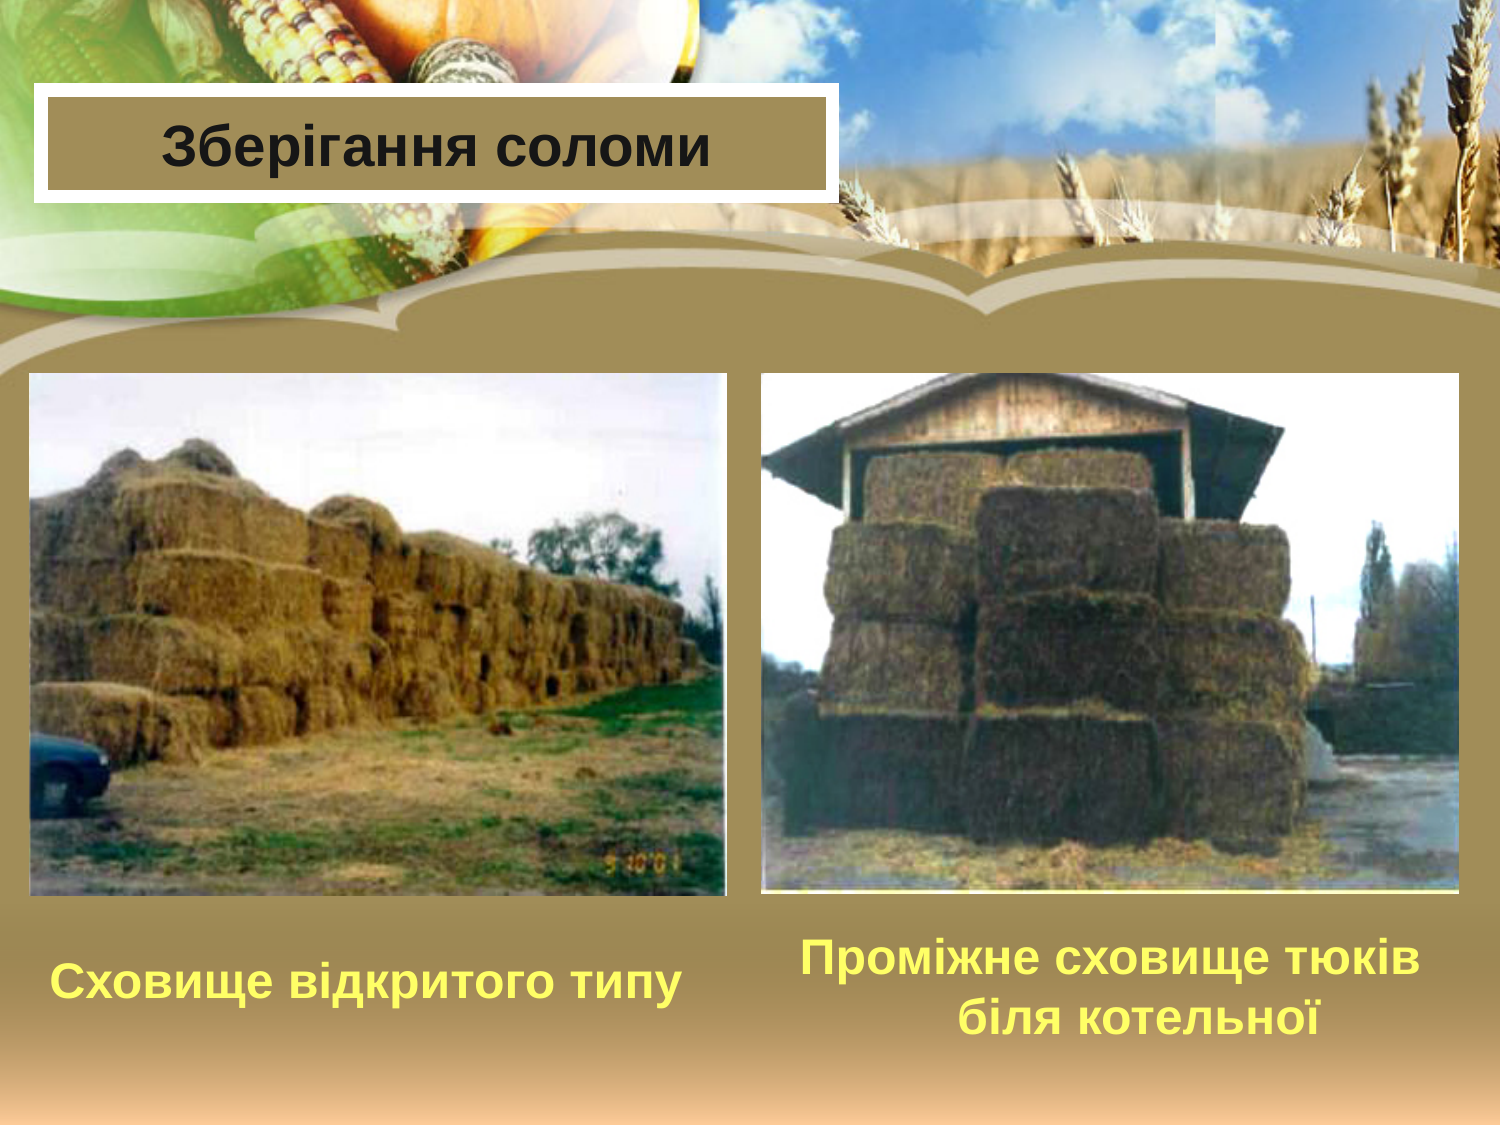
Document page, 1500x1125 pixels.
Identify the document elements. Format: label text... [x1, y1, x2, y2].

picture [0, 0, 1500, 935]
title Зберігання соломи [41, 90, 833, 197]
text_box Сховище відкритого типу [29, 940, 703, 1036]
text_box Проміжне сховище тюків біля котельної [773, 916, 1448, 1012]
